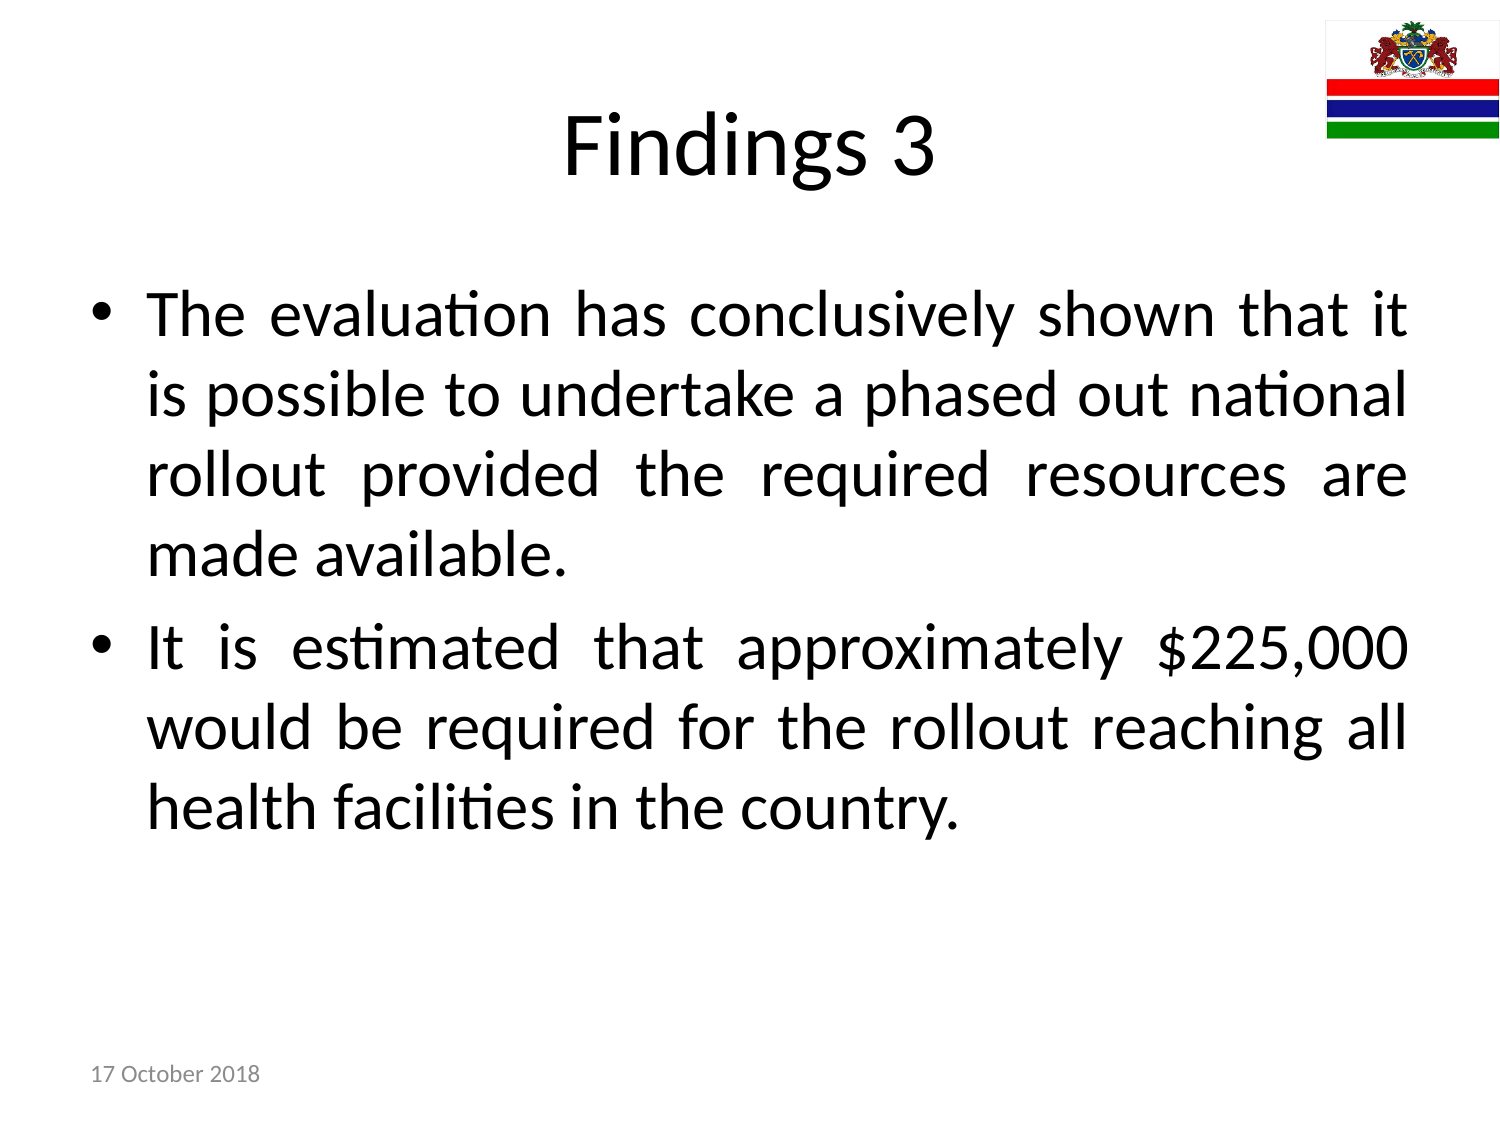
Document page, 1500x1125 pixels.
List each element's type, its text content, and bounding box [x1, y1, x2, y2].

picture [1324, 20, 1500, 139]
title Findings 3 [75, 45, 1425, 233]
list The evaluation has conclusively shown that it is possible to undertake a phased out national rollout provided the required resources are made available. It is estimated that approximately $225,000 would be required for the rollout reaching all health facilities in the country. [75, 262, 1425, 1005]
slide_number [75, 1042, 425, 1103]
